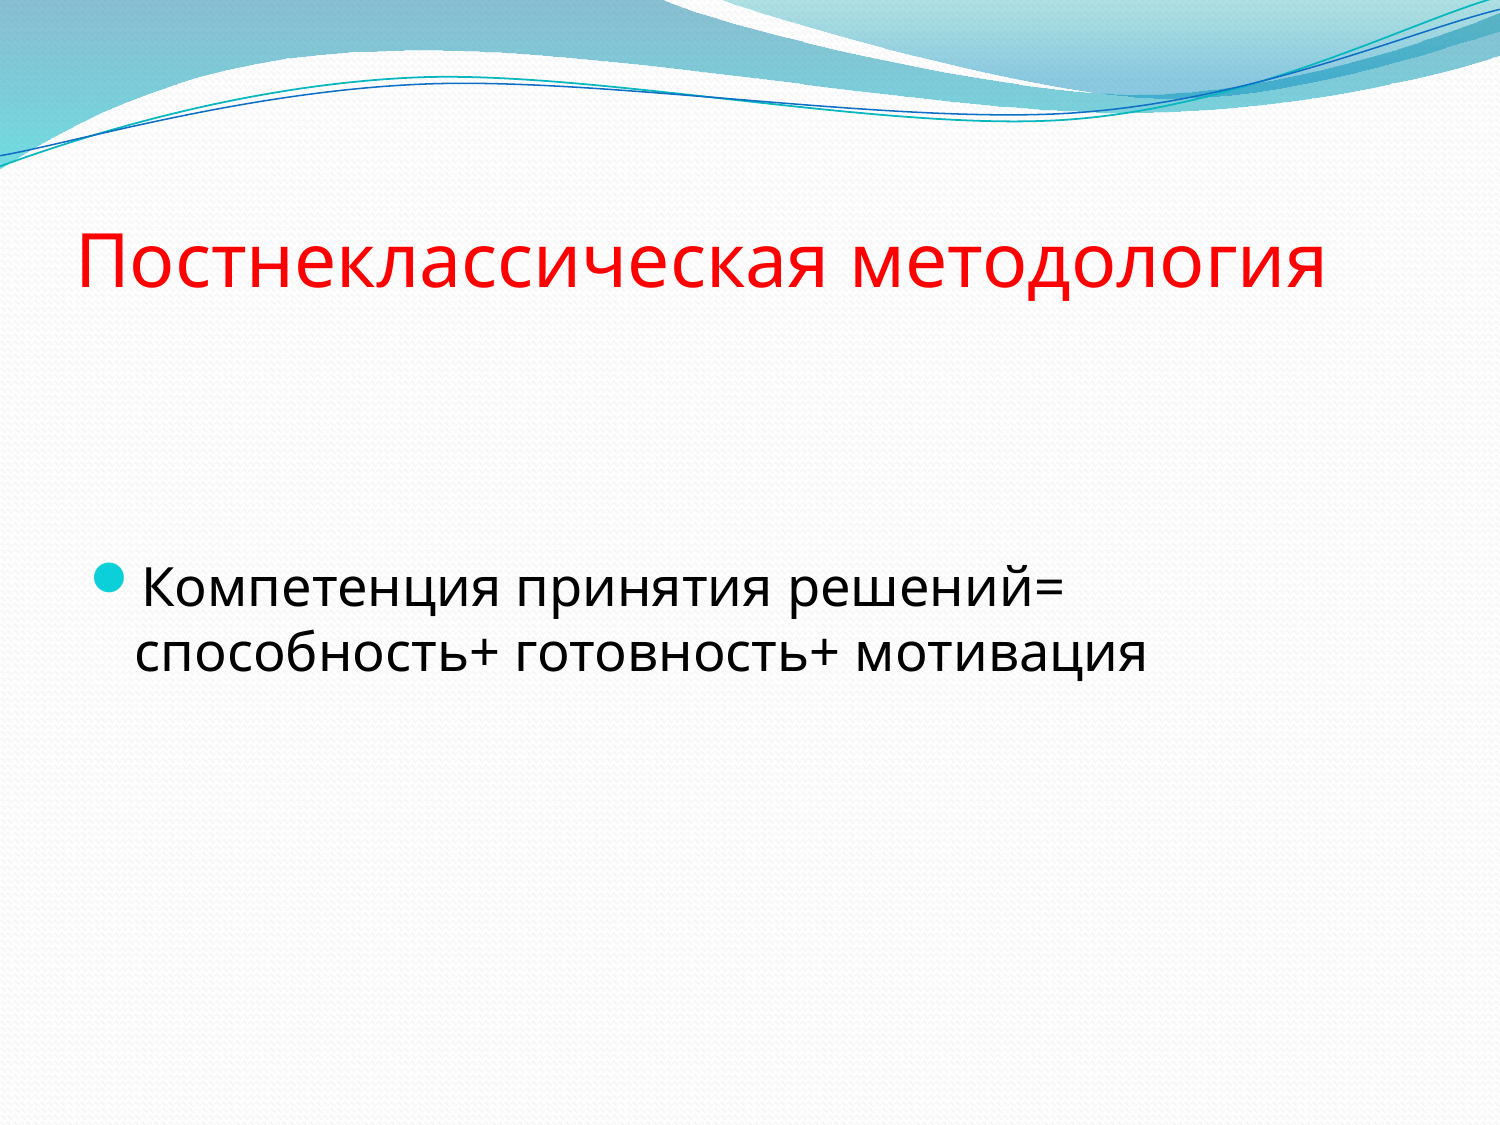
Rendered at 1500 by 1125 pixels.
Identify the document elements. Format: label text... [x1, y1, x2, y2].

title Постнеклассическая методология [75, 115, 1425, 303]
list Компетенция принятия решений= способность+ готовность+ мотивация [75, 317, 1425, 1038]
